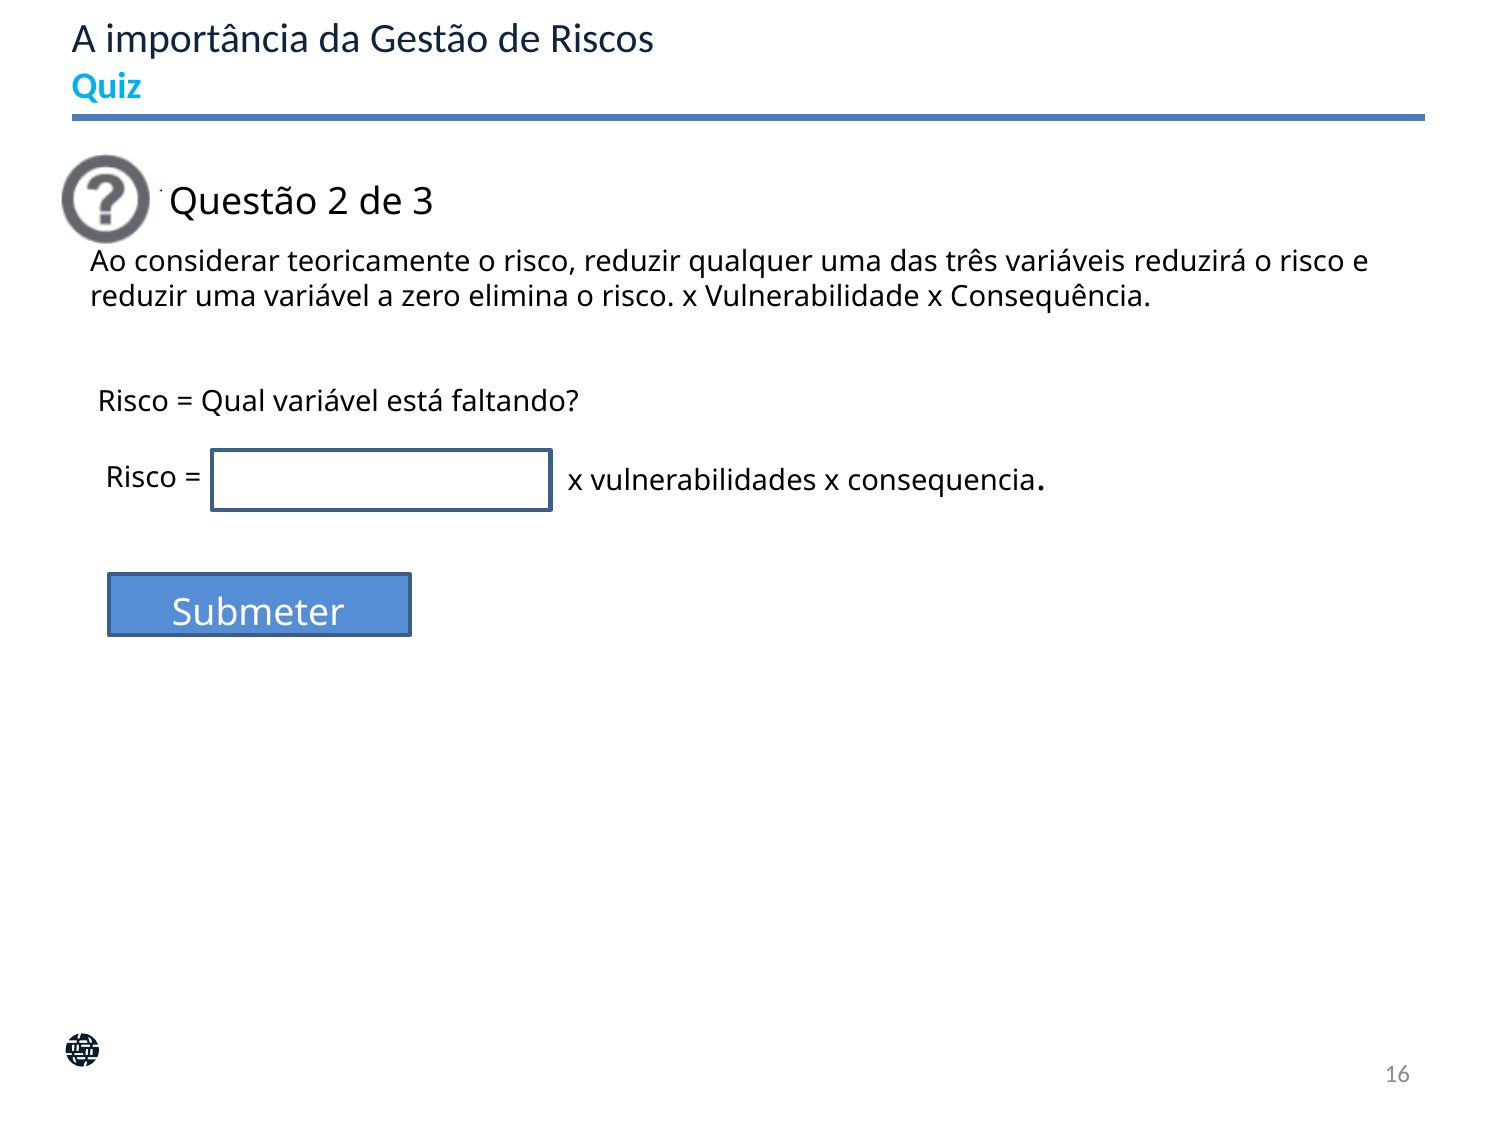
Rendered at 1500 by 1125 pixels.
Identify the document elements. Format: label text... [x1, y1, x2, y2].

picture [56, 142, 162, 254]
text_box Risco = [90, 450, 210, 501]
title A importância da Gestão de Riscos Quiz [56, 26, 1425, 91]
text_box [107, 572, 412, 637]
text_box Questão 2 de 3 [166, 169, 450, 230]
text_box Submeter [157, 580, 360, 641]
slide_number 16 [1074, 1042, 1425, 1103]
text_box [210, 448, 553, 512]
text_box x vulnerabilidades x consequencia. [552, 445, 1071, 506]
text_box Ao considerar teoricamente o risco, reduzir qualquer uma das três variáveis ​​reduzirá o risco e reduzir uma variável a zero elimina o risco. x Vulnerabilidade x Consequência. Risco = Qual variável está faltando? [75, 234, 1482, 425]
